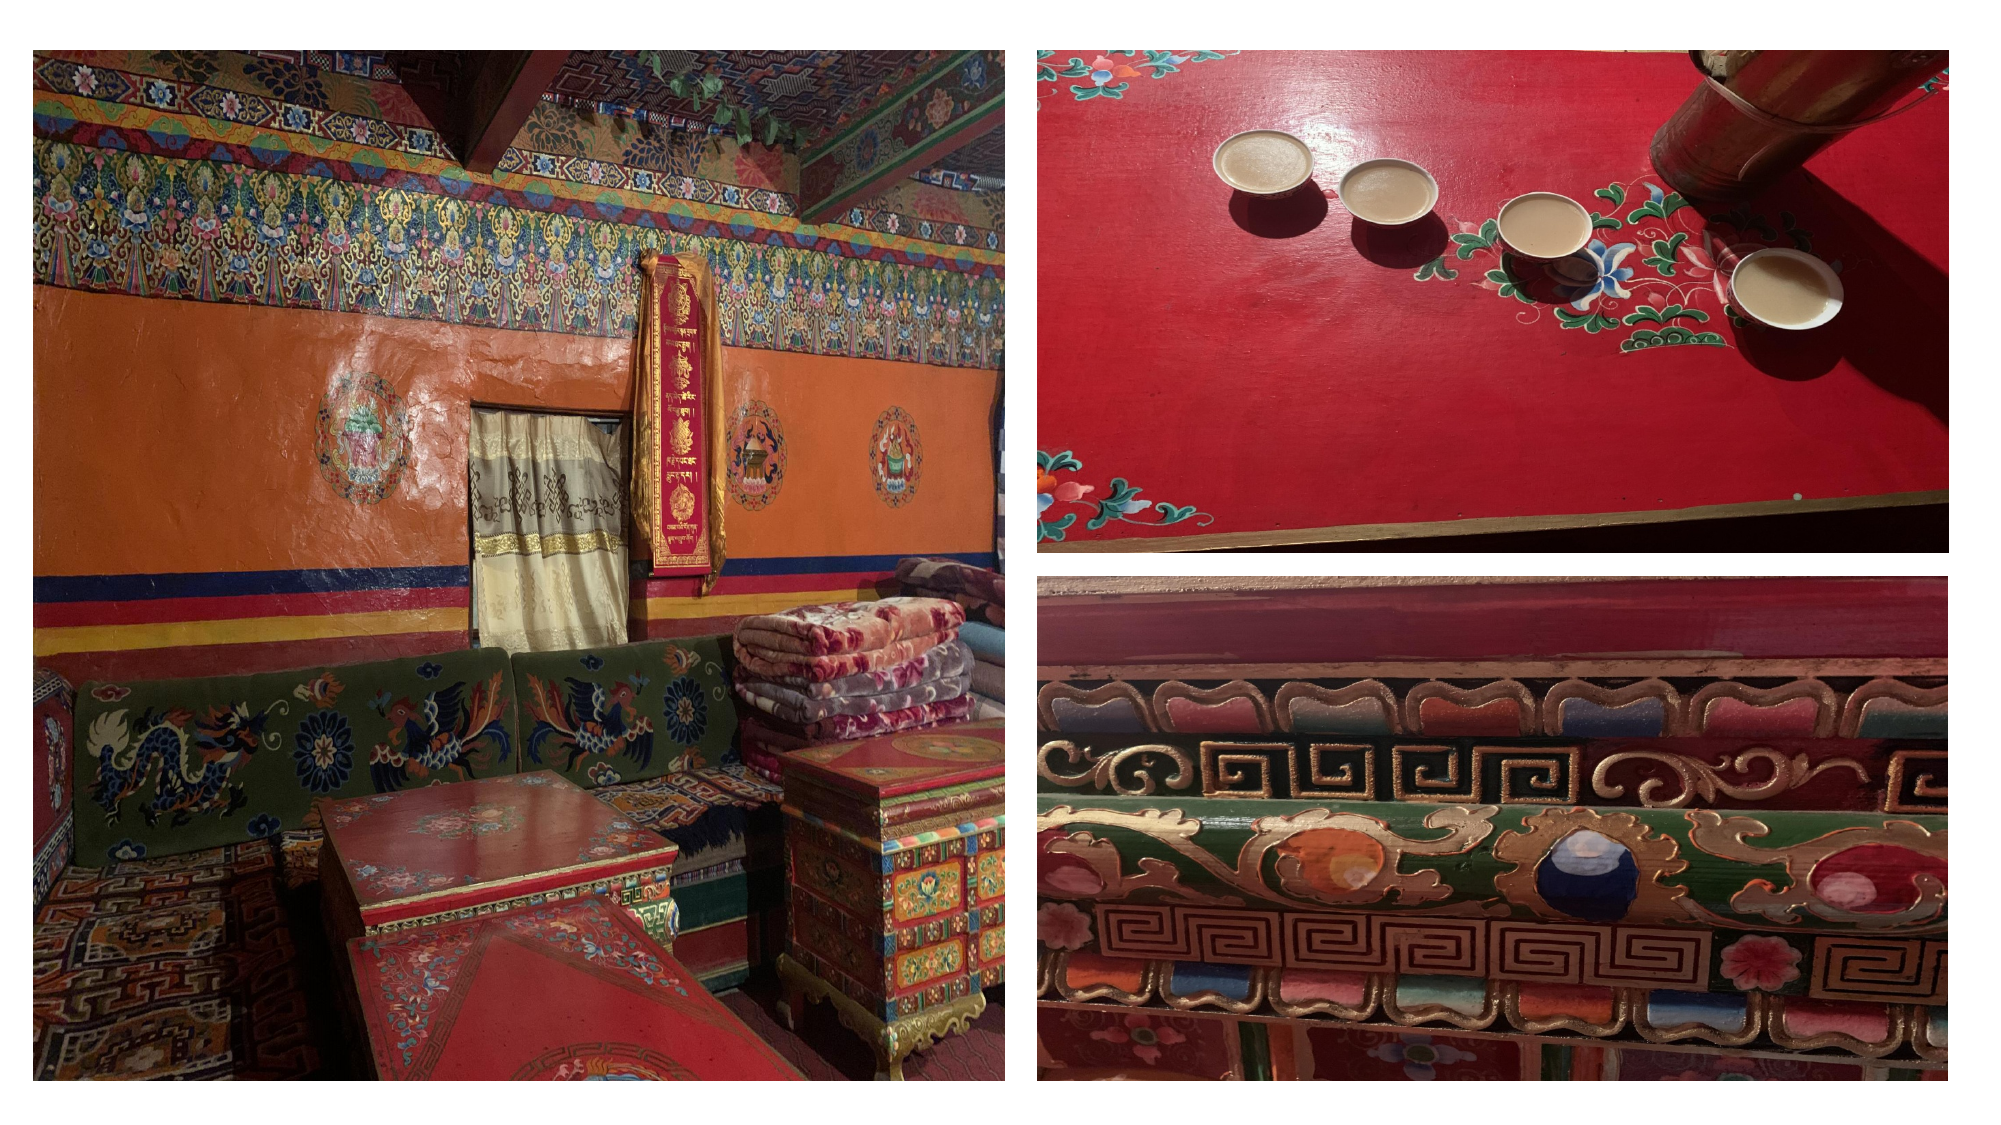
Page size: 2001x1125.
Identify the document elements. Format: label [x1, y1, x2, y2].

picture [33, 50, 1005, 1081]
picture [1037, 576, 1948, 1081]
picture [1037, 50, 1949, 553]
